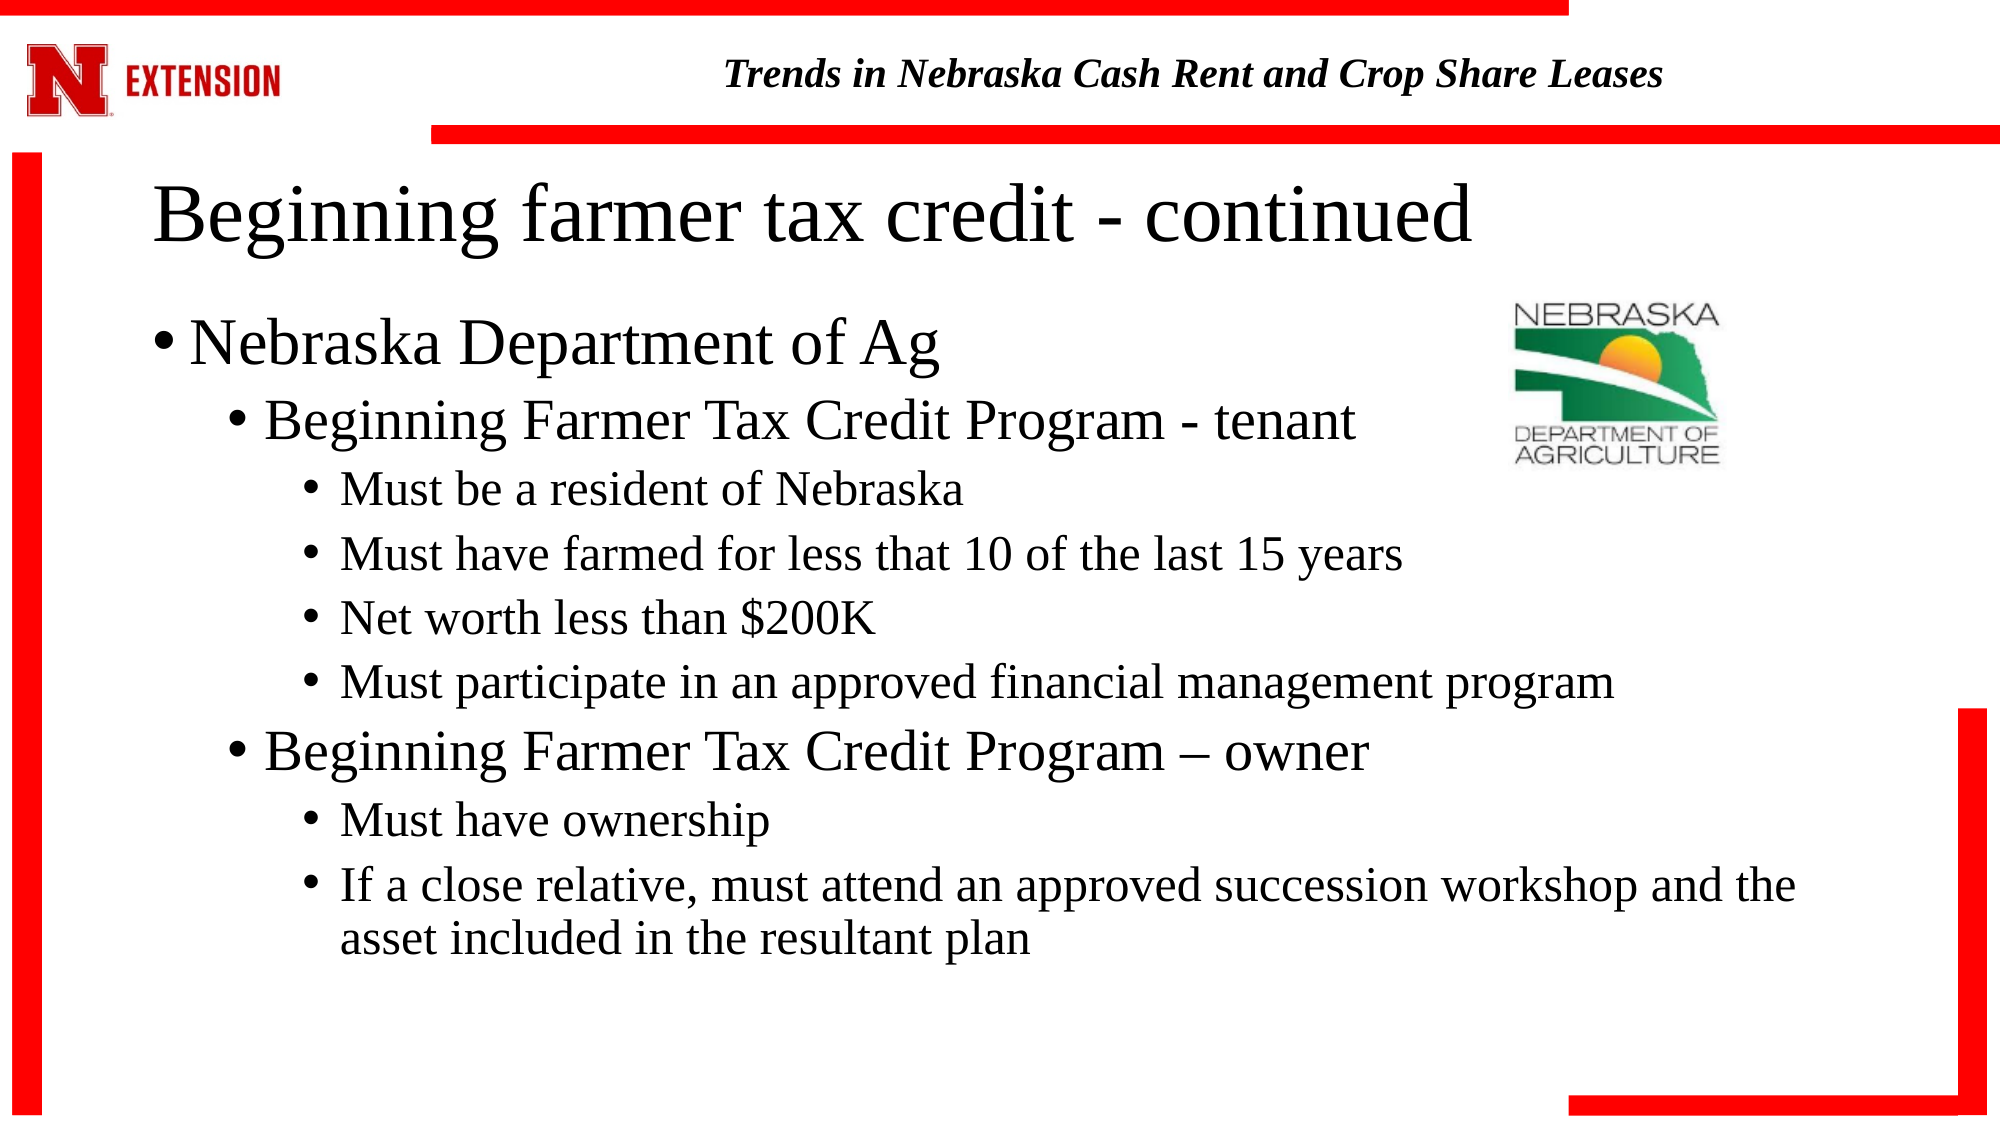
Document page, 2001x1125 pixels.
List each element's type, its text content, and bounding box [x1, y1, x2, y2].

picture [27, 44, 282, 120]
title Beginning farmer tax credit - continued [137, 152, 1863, 278]
list Nebraska Department of Ag Beginning Farmer Tax Credit Program - tenant Must be a resident of Nebraska Must have farmed for less that 10 of the last 15 years Net worth less than $200K Must participate in an approved financial management program Beginning Farmer Tax Credit Program – owner Must have ownership If a close relative, must attend an approved succession workshop and the asset included in the resultant plan [137, 299, 1863, 1014]
picture [1508, 277, 1727, 496]
